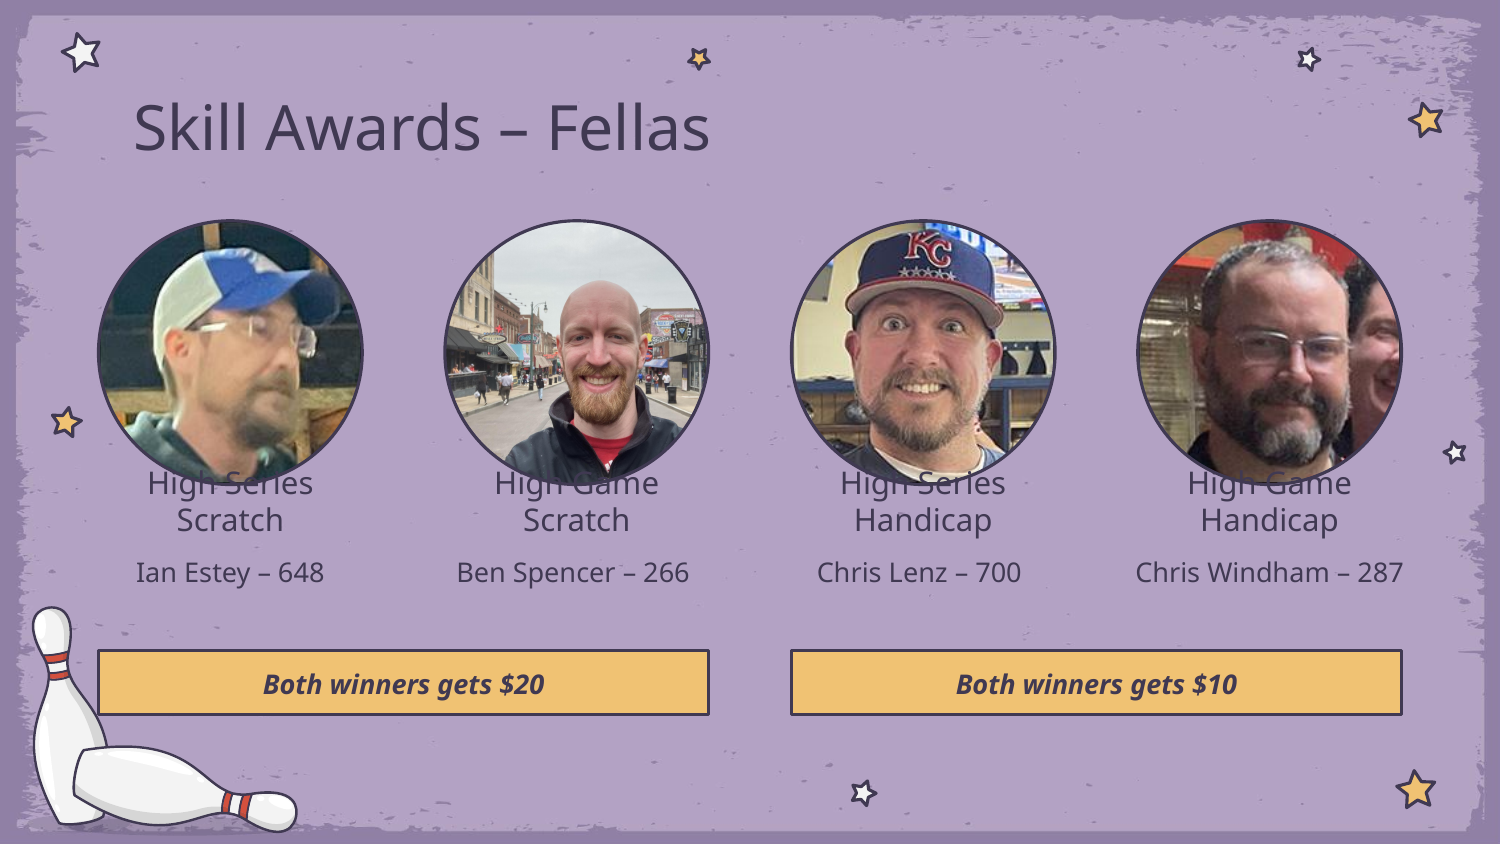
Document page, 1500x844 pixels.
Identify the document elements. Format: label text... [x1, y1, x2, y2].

subtitle High Game Scratch [426, 482, 728, 553]
subtitle Ian Estey – 648 [80, 553, 381, 643]
subtitle High Series Scratch [80, 482, 381, 553]
subtitle Both winners gets $10 [791, 650, 1402, 715]
subtitle High Series Handicap [765, 482, 1082, 553]
subtitle Both winners gets $20 [98, 650, 709, 715]
subtitle Ben Spencer – 266 [422, 540, 724, 643]
subtitle Chris Windham – 287 [1119, 540, 1420, 643]
subtitle Chris Lenz – 700 [769, 540, 1070, 643]
picture [0, 1, 1500, 844]
subtitle High Game Handicap [1111, 482, 1428, 553]
title Skill Awards – Fellas [118, 72, 1382, 167]
